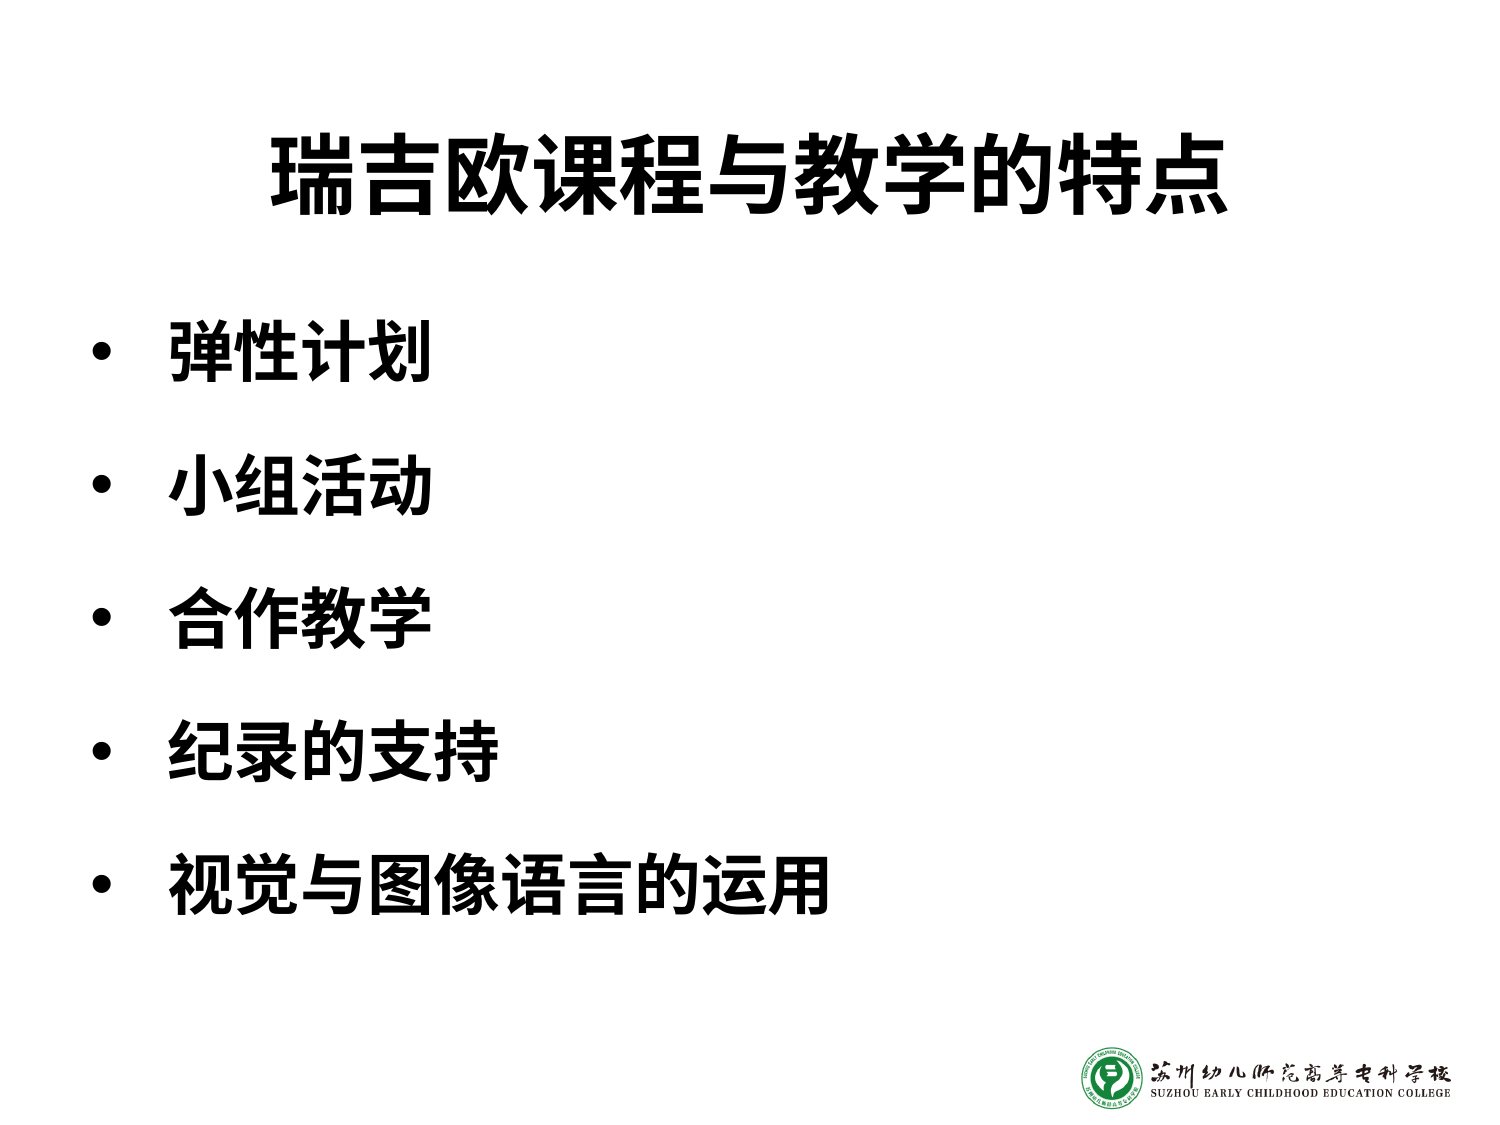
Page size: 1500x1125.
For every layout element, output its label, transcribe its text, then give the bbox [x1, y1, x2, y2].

title 瑞吉欧课程与教学的特点 [75, 45, 1425, 233]
picture [1080, 1046, 1451, 1110]
list 弹性计划 小组活动 合作教学 纪录的支持 视觉与图像语言的运用 [75, 262, 1425, 1005]
